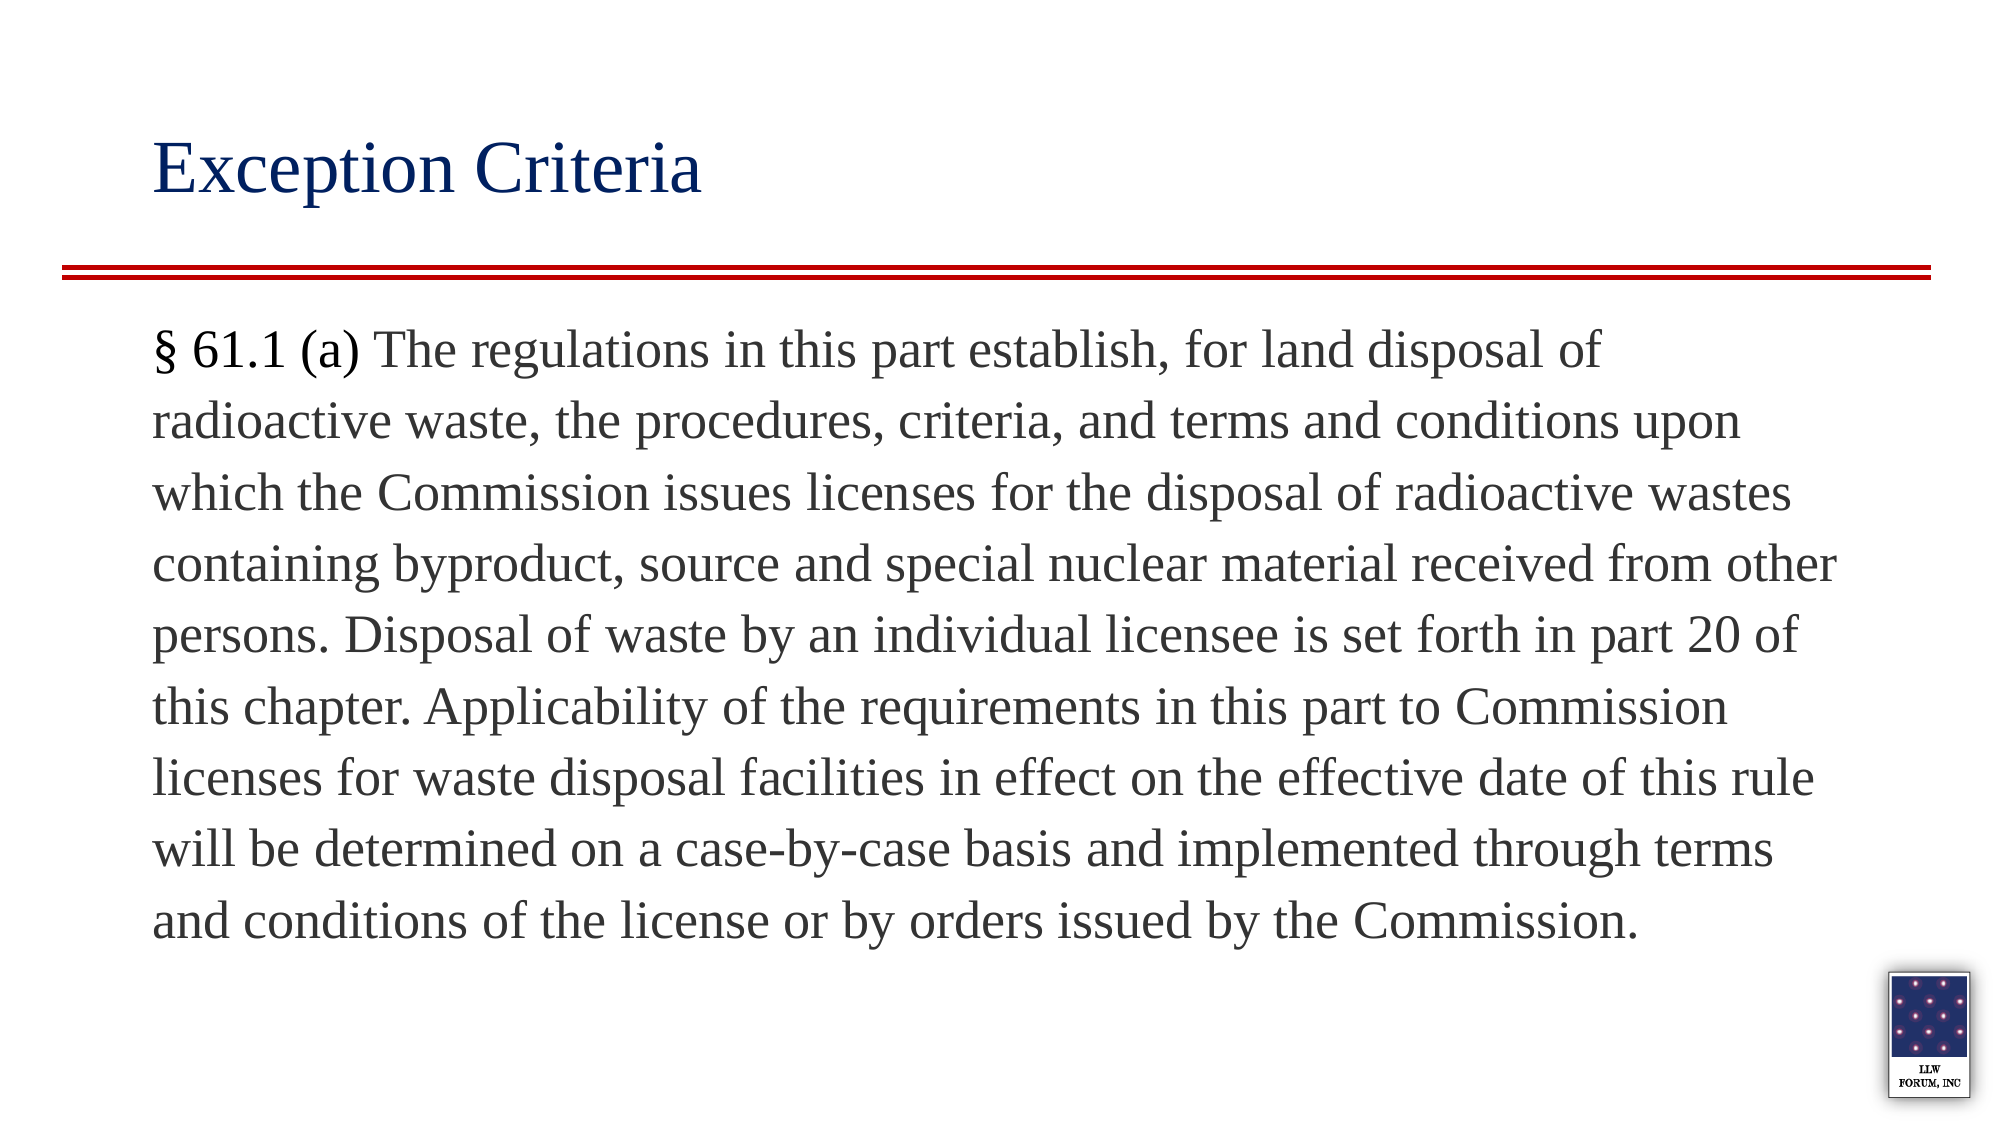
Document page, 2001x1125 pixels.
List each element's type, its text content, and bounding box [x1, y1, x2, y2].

title Exception Criteria [137, 59, 1863, 278]
list § 61.1 (a) The regulations in this part establish, for land disposal of radioactive waste, the procedures, criteria, and terms and conditions upon which the Commission issues licenses for the disposal of radioactive wastes containing byproduct, source and special nuclear material received from other persons. Disposal of waste by an individual licensee is set forth in part 20 of this chapter. Applicability of the requirements in this part to Commission licenses for waste disposal facilities in effect on the effective date of this rule will be determined on a case-by-case basis and implemented through terms and conditions of the license or by orders issued by the Commission. [137, 299, 1863, 1014]
picture [1862, 942, 2000, 1123]
